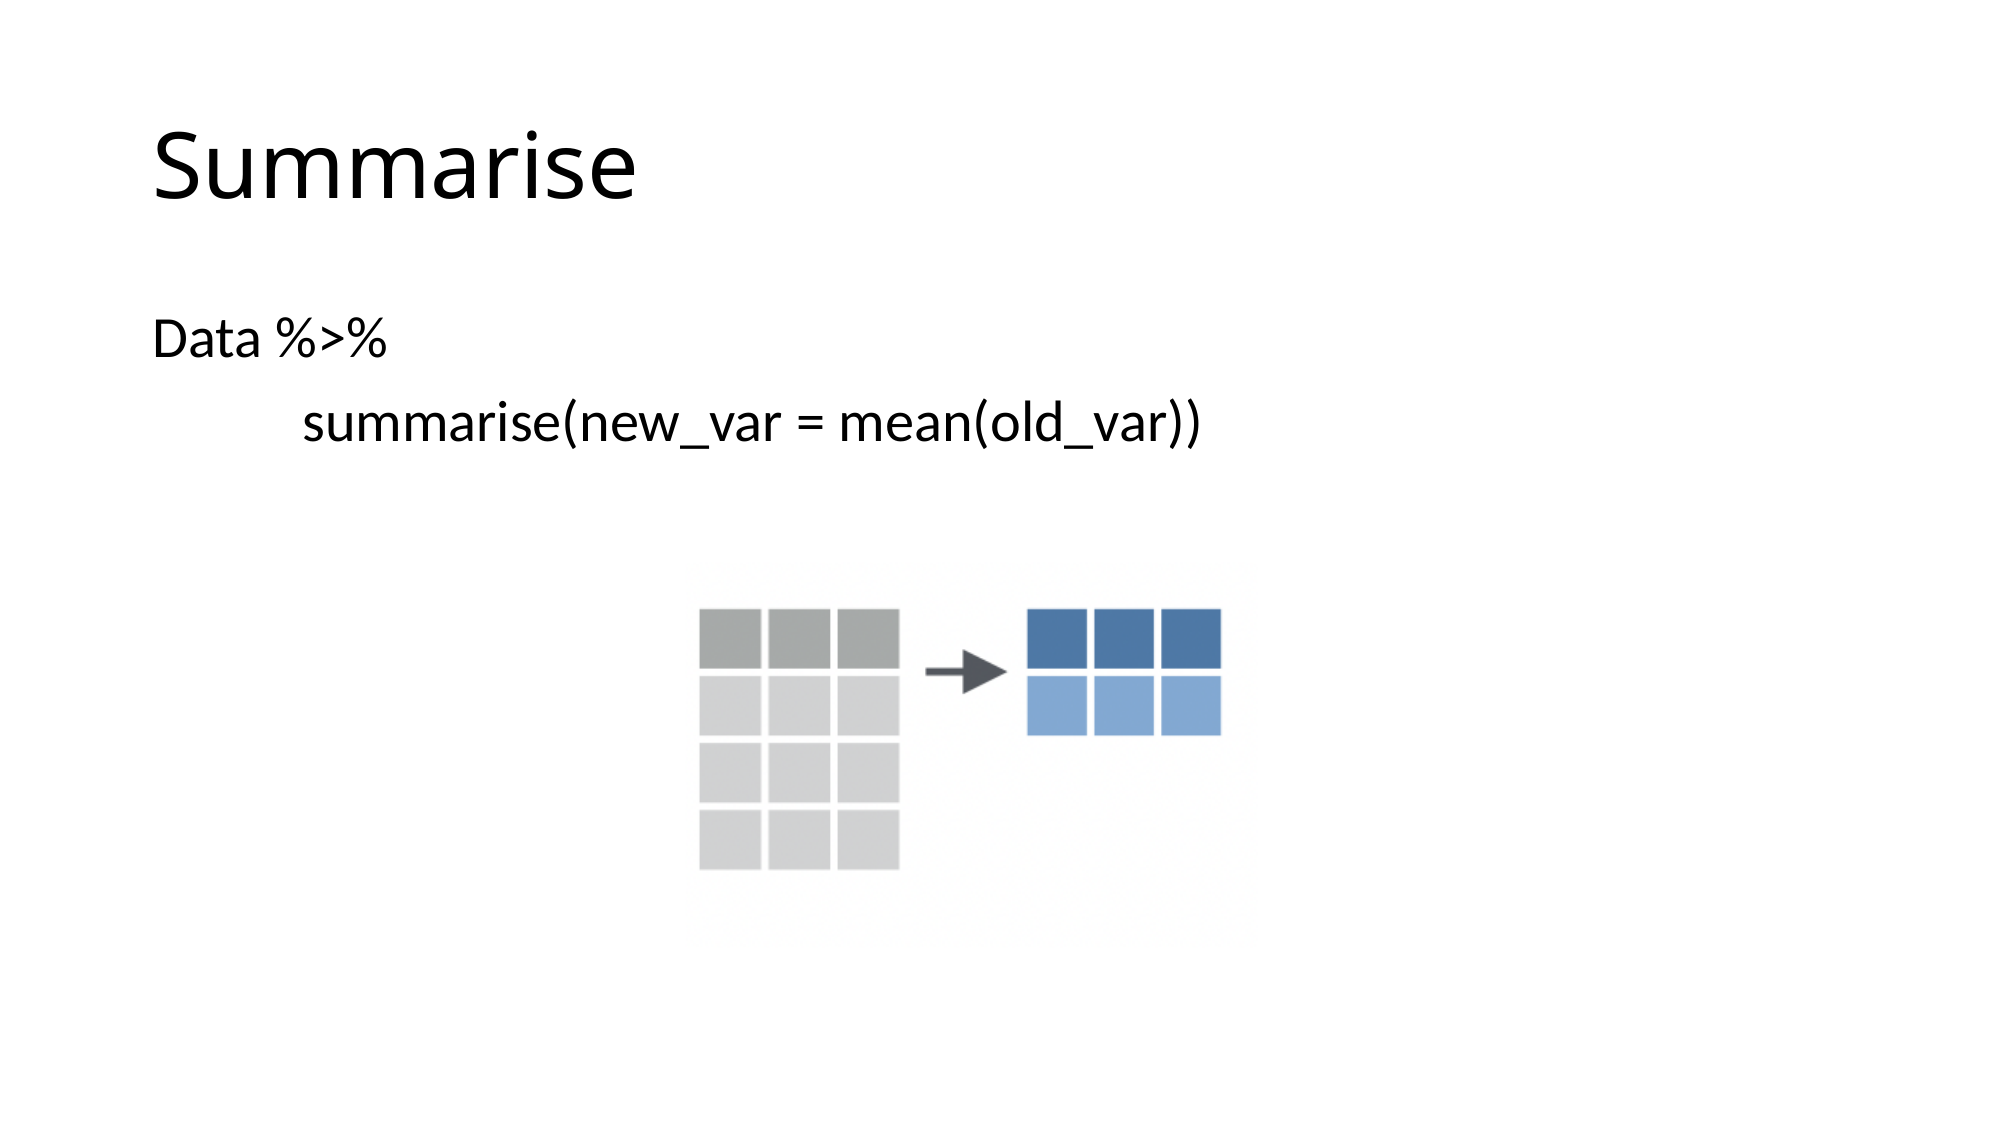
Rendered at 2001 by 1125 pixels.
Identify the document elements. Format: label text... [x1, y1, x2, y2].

title Summarise [137, 59, 1863, 278]
picture [685, 562, 1258, 948]
list Data %>% summarise(new_var = mean(old_var)) [137, 299, 1863, 1014]
